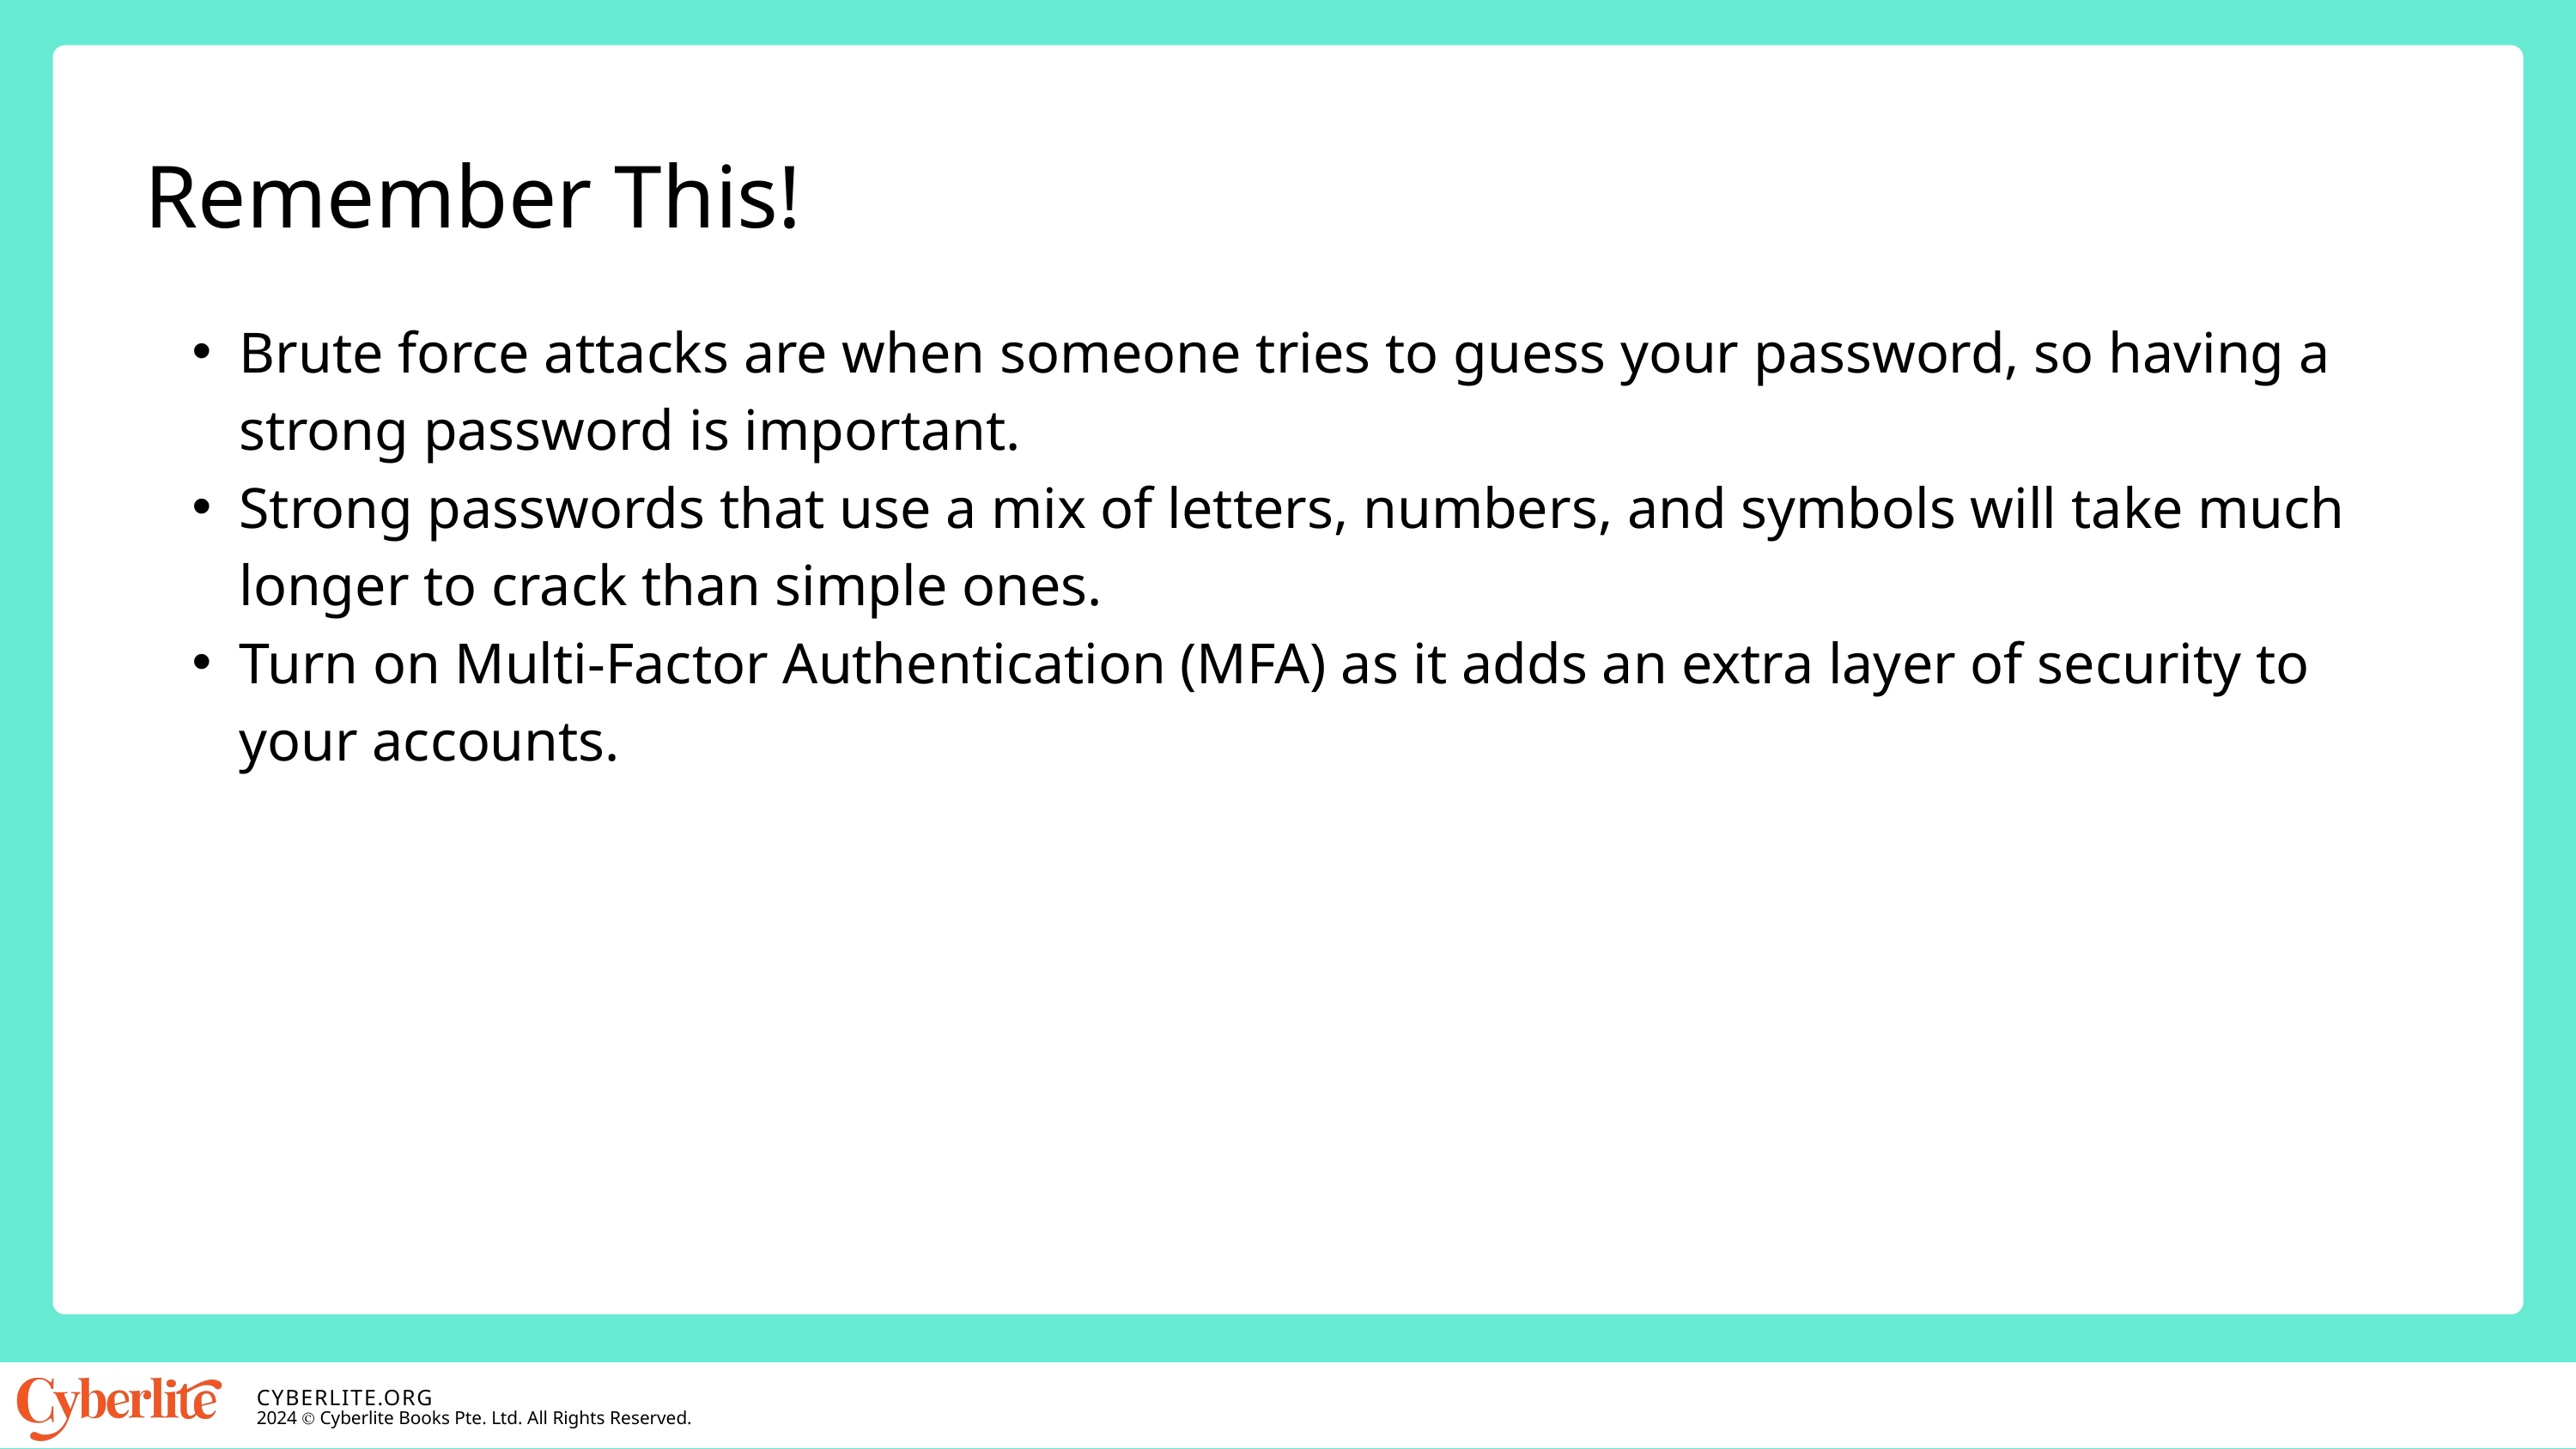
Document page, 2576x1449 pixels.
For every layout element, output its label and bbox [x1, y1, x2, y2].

text_box [52, 45, 2524, 1315]
picture [0, 1361, 239, 1449]
